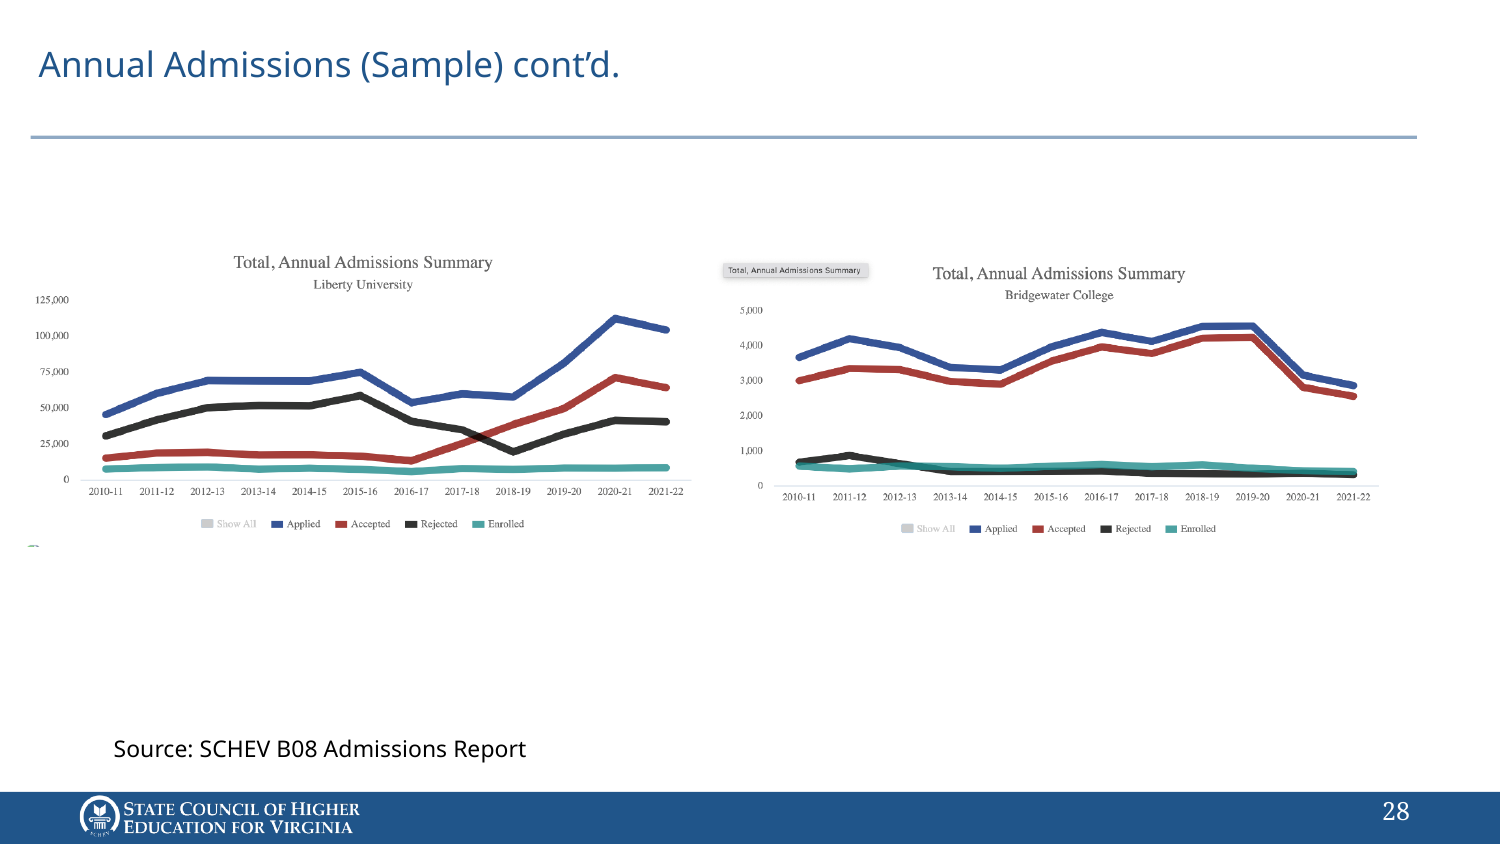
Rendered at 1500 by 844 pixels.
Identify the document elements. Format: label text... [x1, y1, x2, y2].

text_box Source: SCHEV B08 Admissions Report [79, 726, 1244, 777]
picture [75, 790, 364, 843]
picture [23, 236, 1418, 548]
title Annual Admissions (Sample) cont’d. [23, 35, 1385, 136]
slide_number 27 [1074, 790, 1425, 836]
